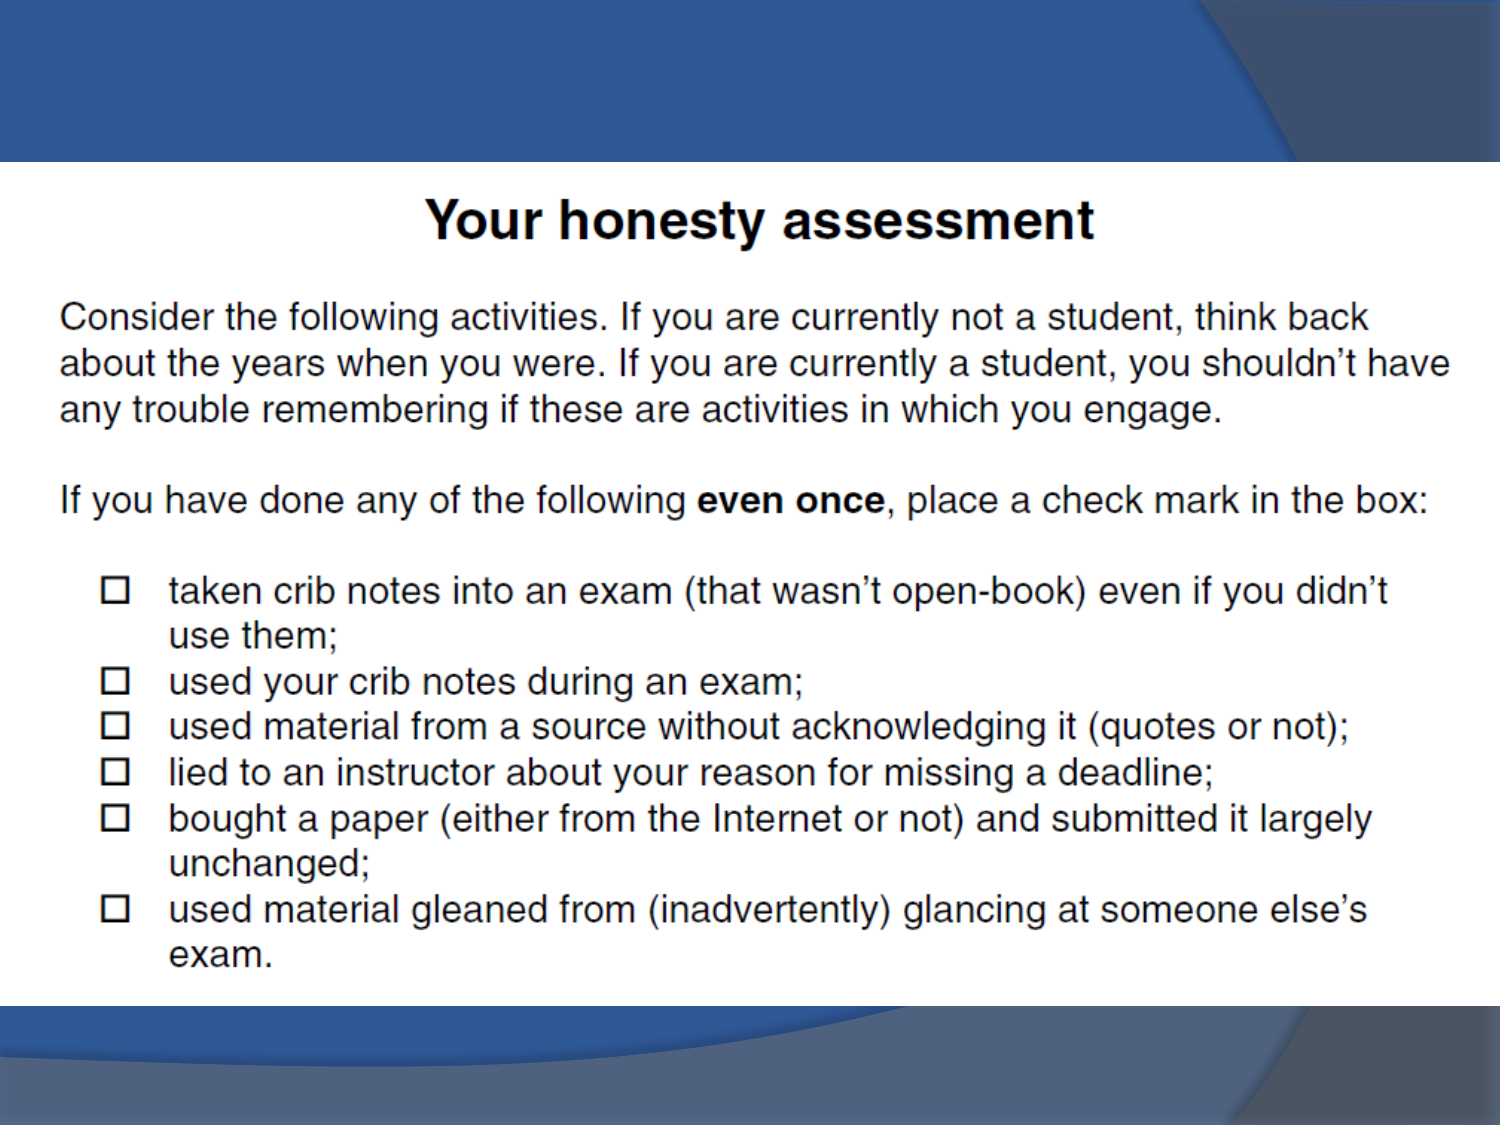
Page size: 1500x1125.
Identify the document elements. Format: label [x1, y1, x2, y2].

picture [0, 162, 1500, 1006]
